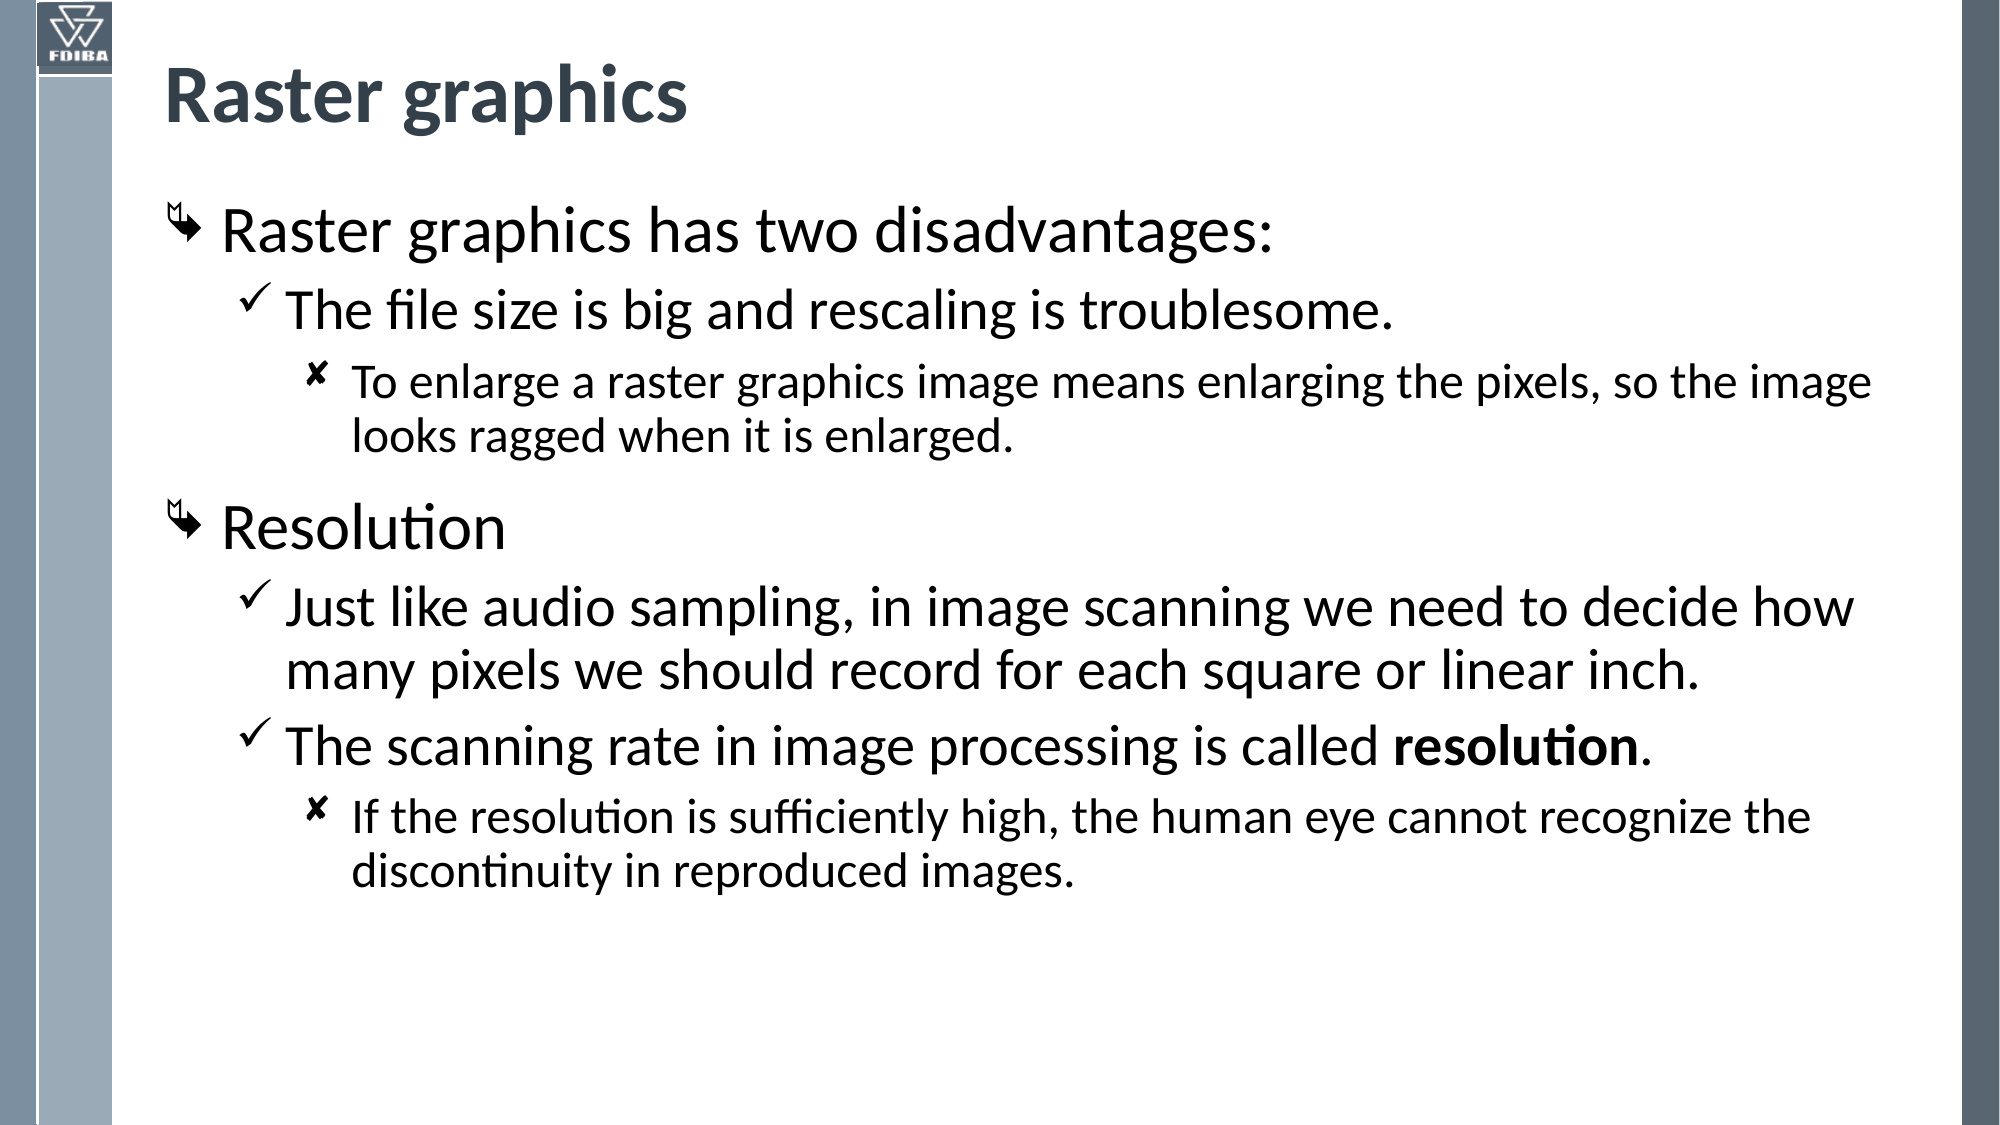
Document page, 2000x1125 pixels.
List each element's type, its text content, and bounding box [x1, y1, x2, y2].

list Raster graphics has two disadvantages: The file size is big and rescaling is troublesome. To enlarge a raster graphics image means enlarging the pixels, so the image looks ragged when it is enlarged. Resolution Just like audio sampling, in image scanning we need to decide how many pixels we should record for each square or linear inch. The scanning rate in image processing is called resolution. If the resolution is sufficiently high, the human eye cannot recognize the discontinuity in reproduced images. [149, 187, 1938, 1075]
picture [37, 3, 112, 66]
title Raster graphics [149, 29, 1938, 149]
